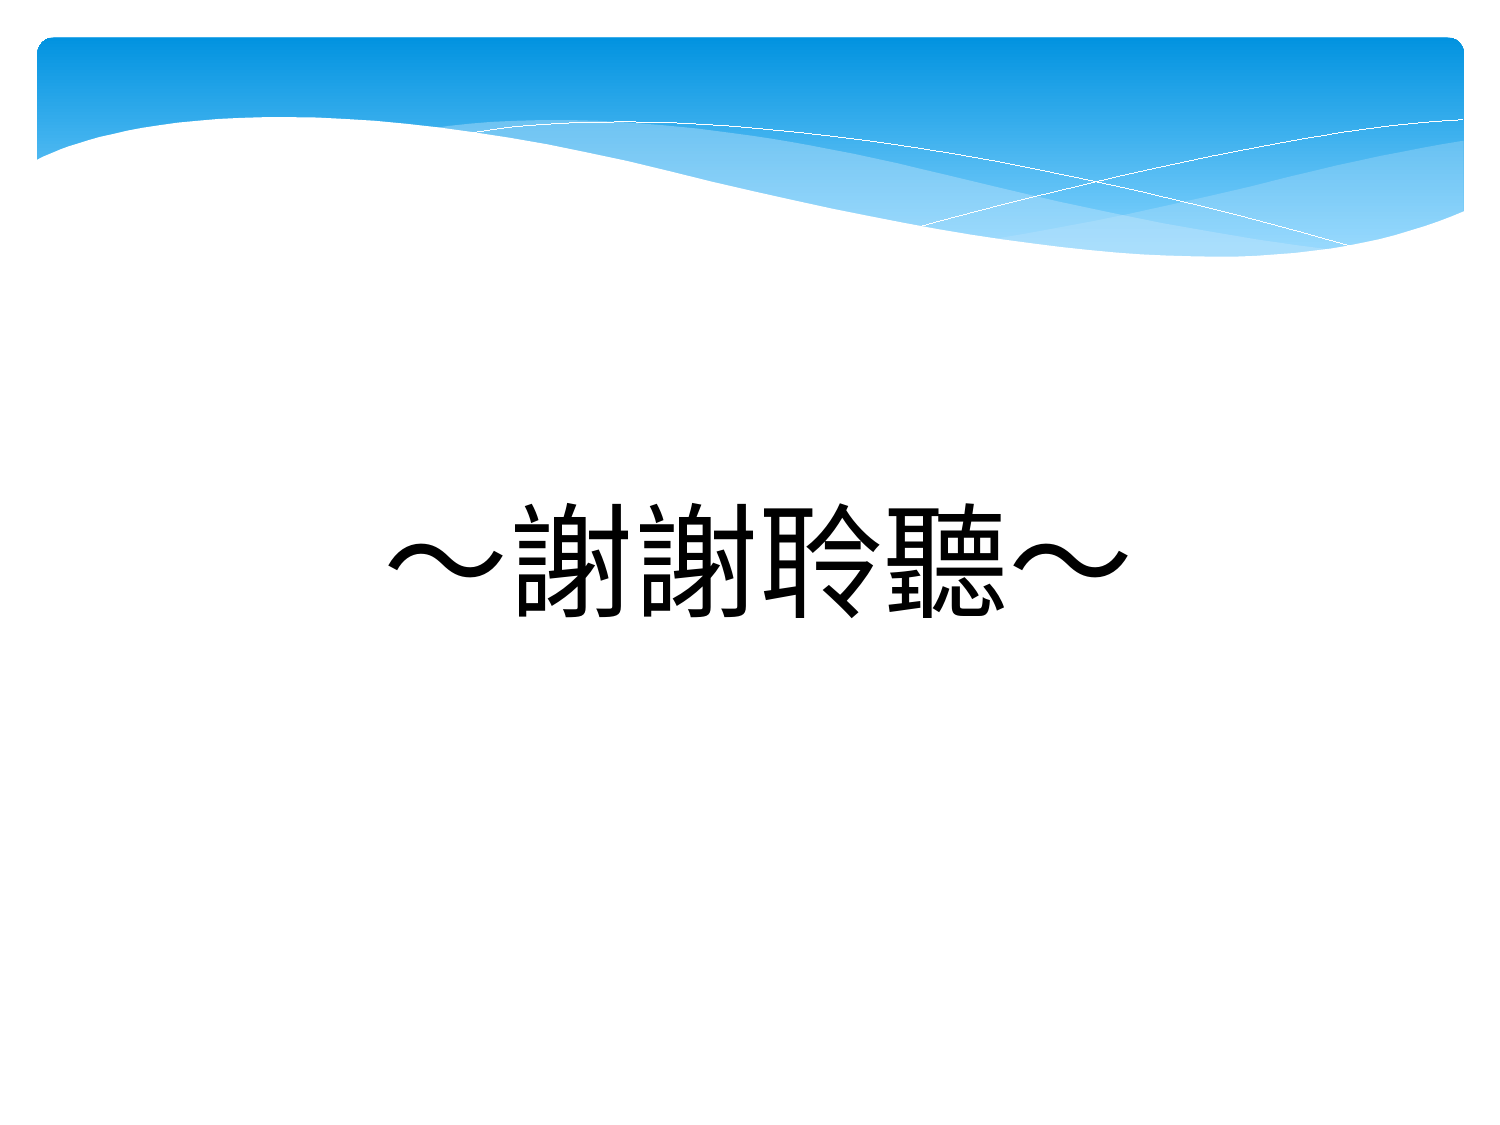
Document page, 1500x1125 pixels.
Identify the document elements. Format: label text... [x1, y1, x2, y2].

text_box ～謝謝聆聽～ [103, 326, 1415, 641]
